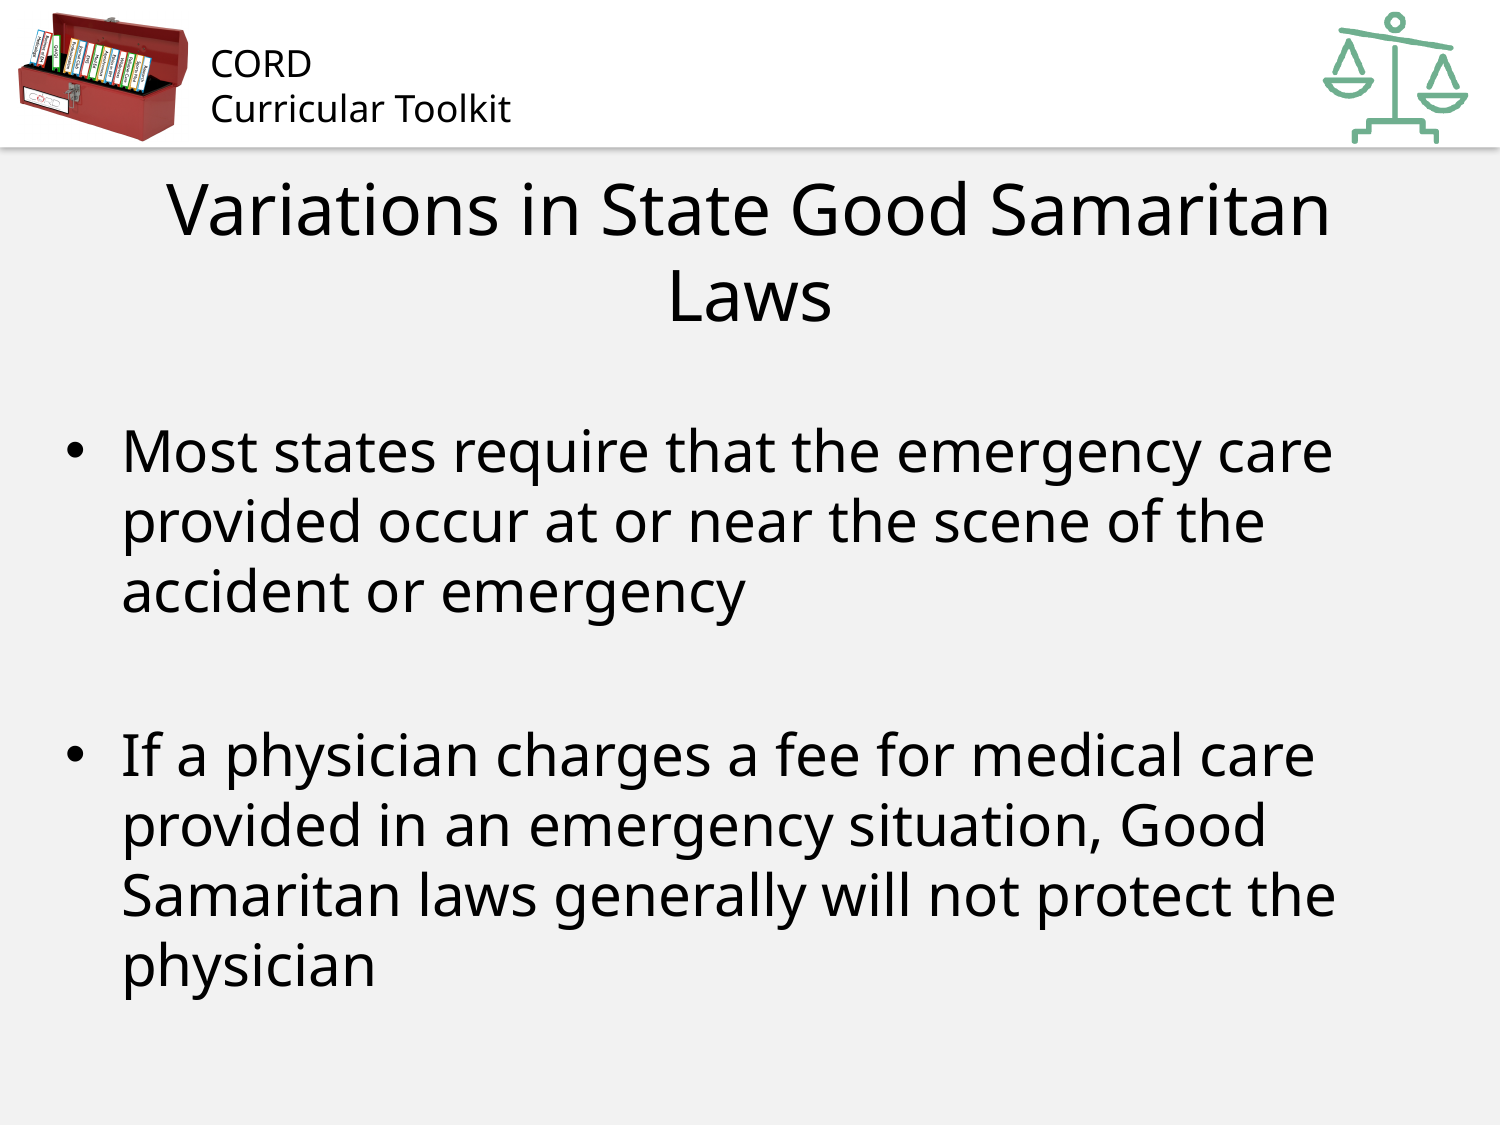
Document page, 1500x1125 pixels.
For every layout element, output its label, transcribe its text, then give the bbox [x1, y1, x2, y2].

picture [1312, 0, 1477, 160]
title Variations in State Good Samaritan Laws [75, 156, 1425, 344]
list Most states require that the emergency care provided occur at or near the scene of the accident or emergency If a physician charges a fee for medical care provided in an emergency situation, Good Samaritan laws generally will not protect the physician [50, 407, 1450, 1107]
